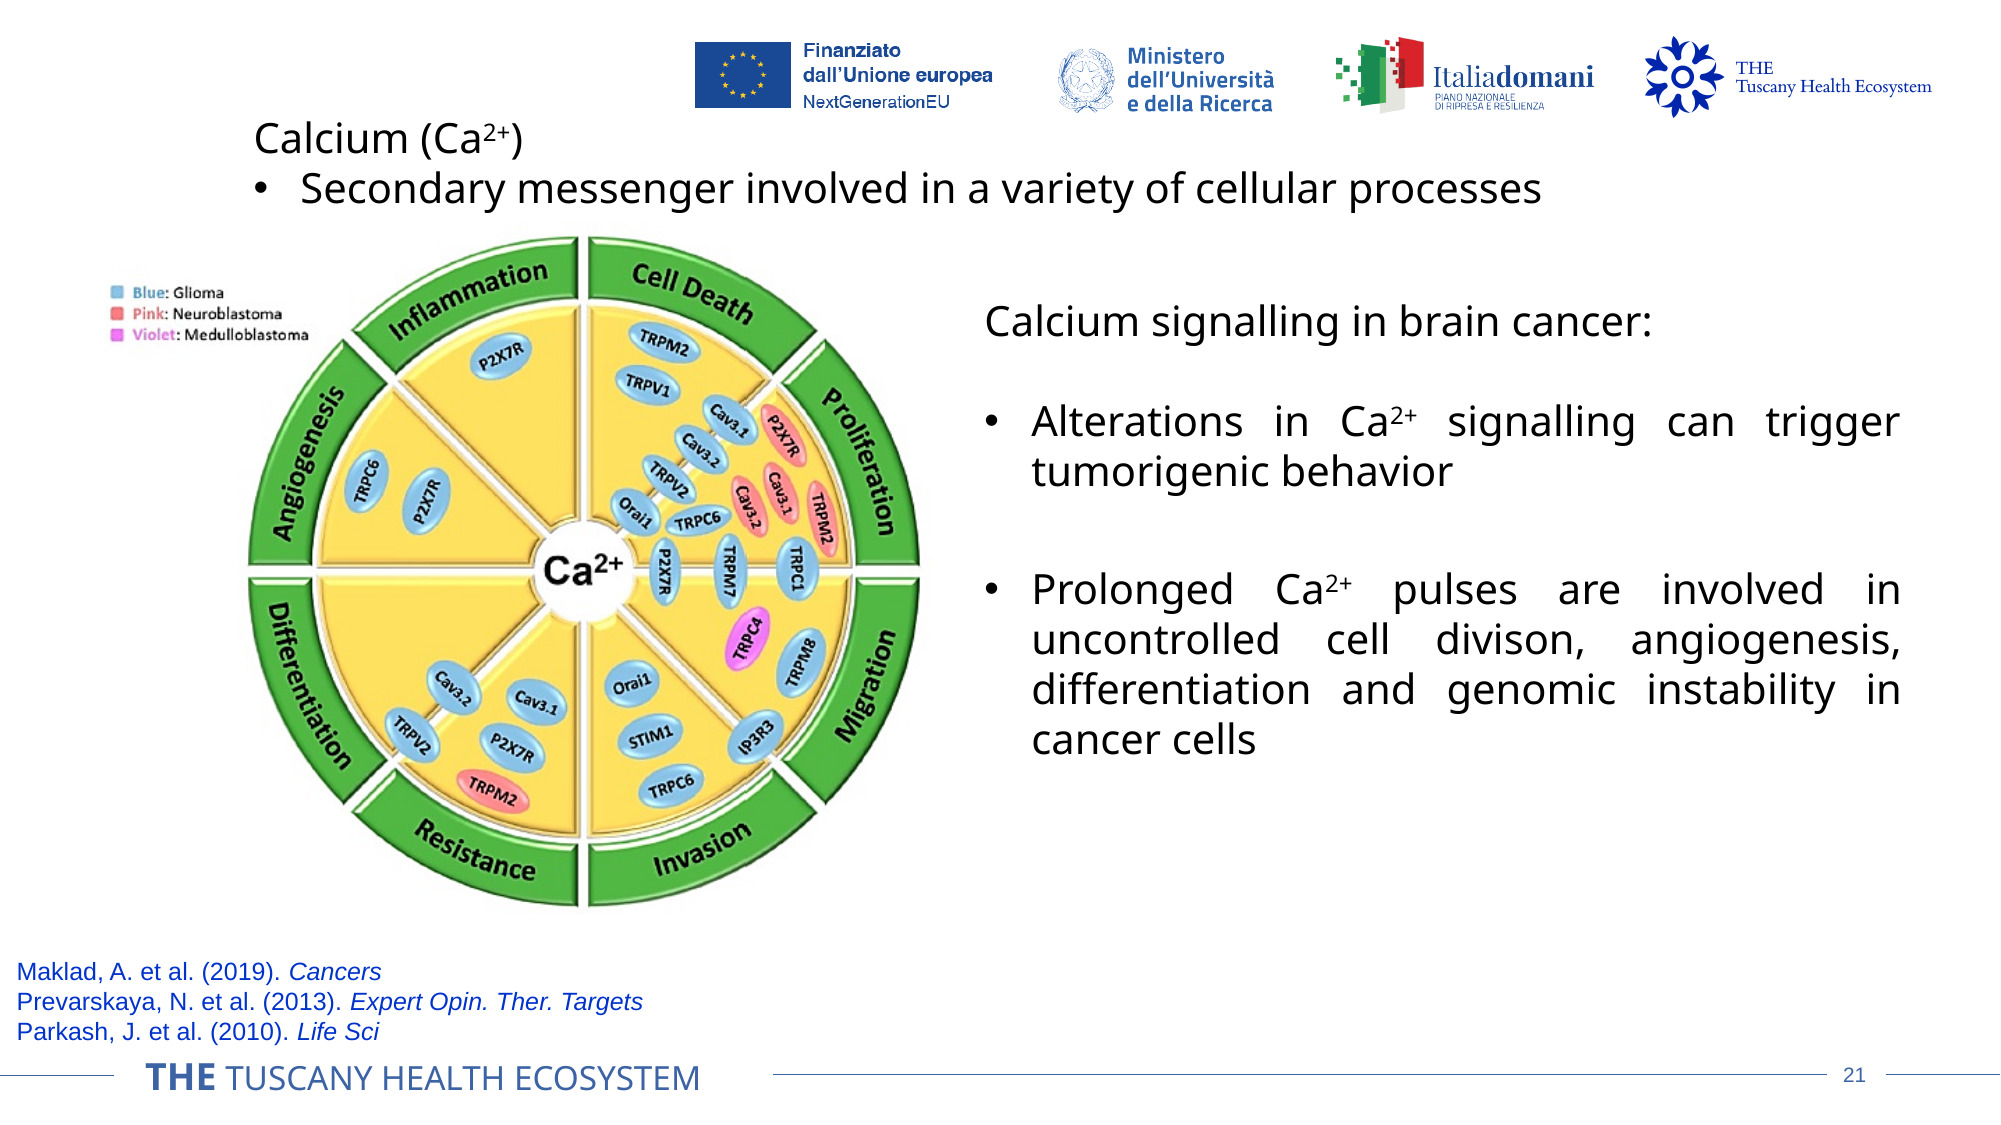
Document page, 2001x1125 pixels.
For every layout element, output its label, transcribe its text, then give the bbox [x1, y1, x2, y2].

text_box Calcium (Ca2+) Secondary messenger involved in a variety of cellular processes [238, 104, 1558, 220]
text_box Maklad, A. et al. (2019). Cancers Prevarskaya, N. et al. (2013). Expert Opin. Ther. Targets Parkash, J. et al. (2010). Life Sci [1, 947, 659, 1053]
picture [1058, 47, 1274, 104]
picture [1645, 36, 1932, 118]
picture [83, 223, 1056, 917]
picture [691, 38, 993, 104]
text_box Prolonged Ca2+ pulses are involved in uncontrolled cell divison, angiogenesis, differentiation and genomic instability in cancer cells [1056, 555, 1918, 771]
text_box Calcium signalling in brain cancer: Alterations in Ca2+ signalling can trigger tumorigenic behavior [1056, 287, 1916, 553]
picture [1336, 37, 1603, 121]
